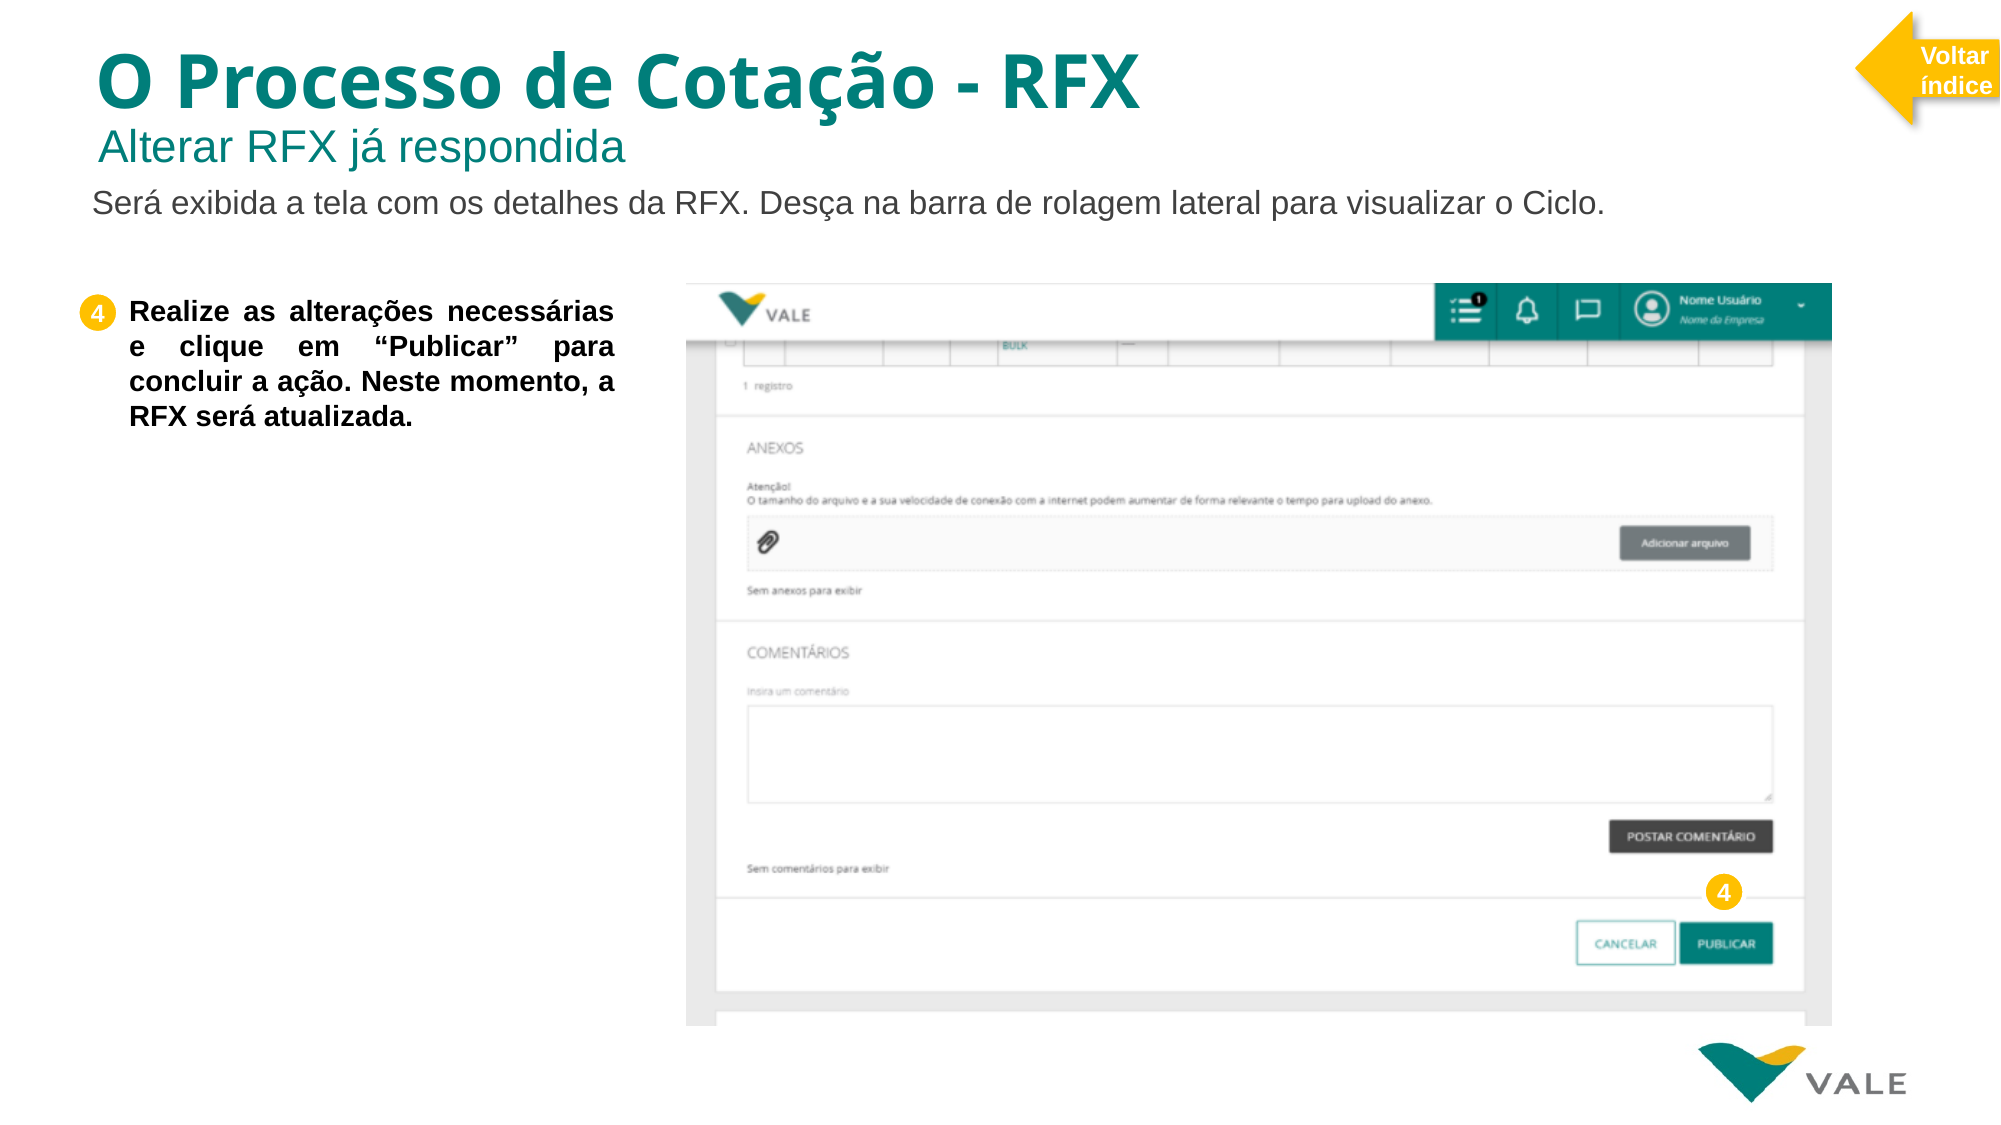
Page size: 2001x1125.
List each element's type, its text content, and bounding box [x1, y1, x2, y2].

text_box Alterar RFX já respondida [83, 108, 1958, 179]
text_box 4 [77, 291, 119, 334]
text_box Será exibida a tela com os detalhes da RFX. Desça na barra de rolagem lateral para visualizar o Ciclo. [77, 173, 1951, 229]
text_box Realize as alterações necessárias e clique em “Publicar” para concluir a ação. Neste momento, a RFX será atualizada. [114, 284, 630, 440]
title O Processo de Cotação - RFX [95, 19, 1850, 108]
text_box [1855, 12, 2000, 125]
picture [685, 282, 1933, 1123]
